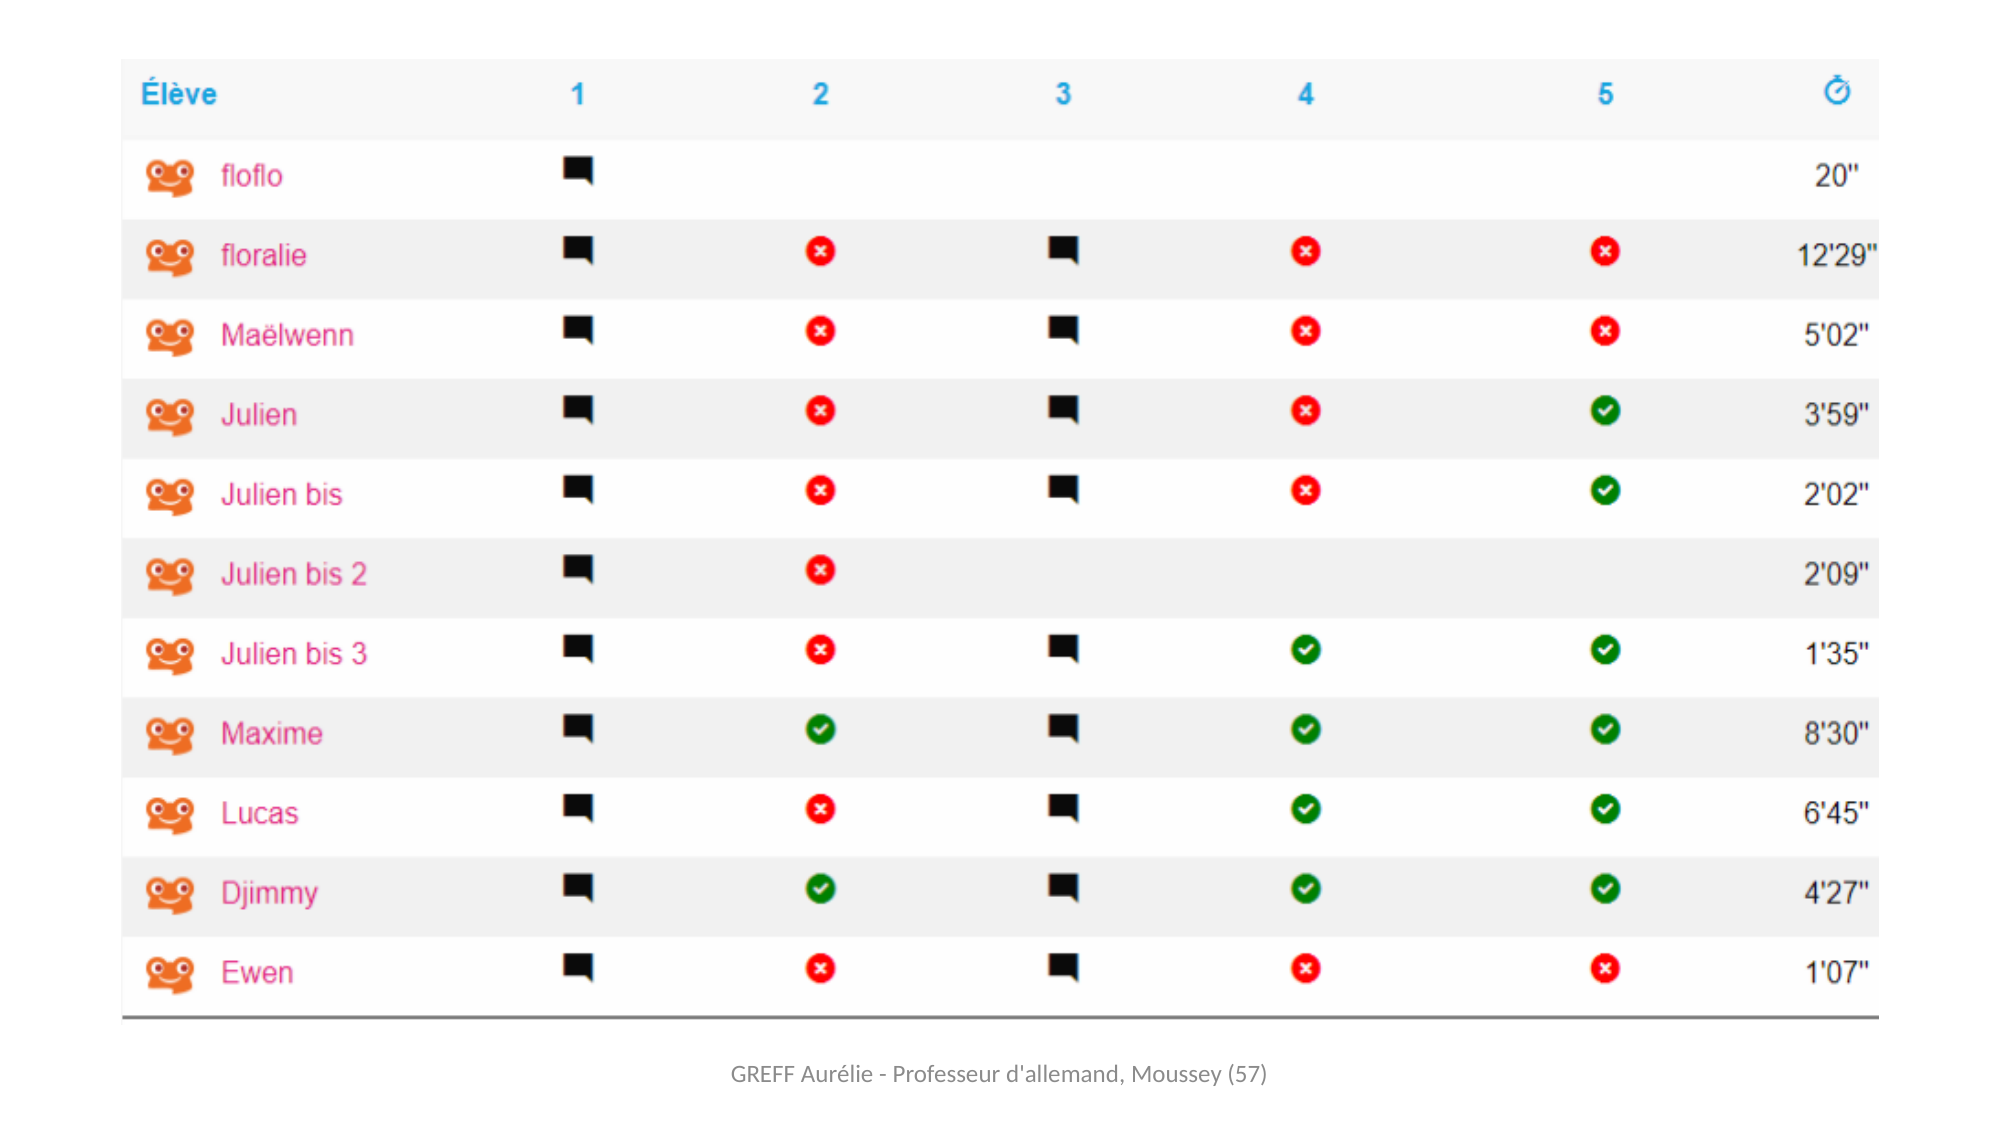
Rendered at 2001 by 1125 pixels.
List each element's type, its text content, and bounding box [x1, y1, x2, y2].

footer GREFF Aurélie - Professeur d'allemand, Moussey (57) [662, 1042, 1338, 1103]
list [121, 59, 1879, 1025]
